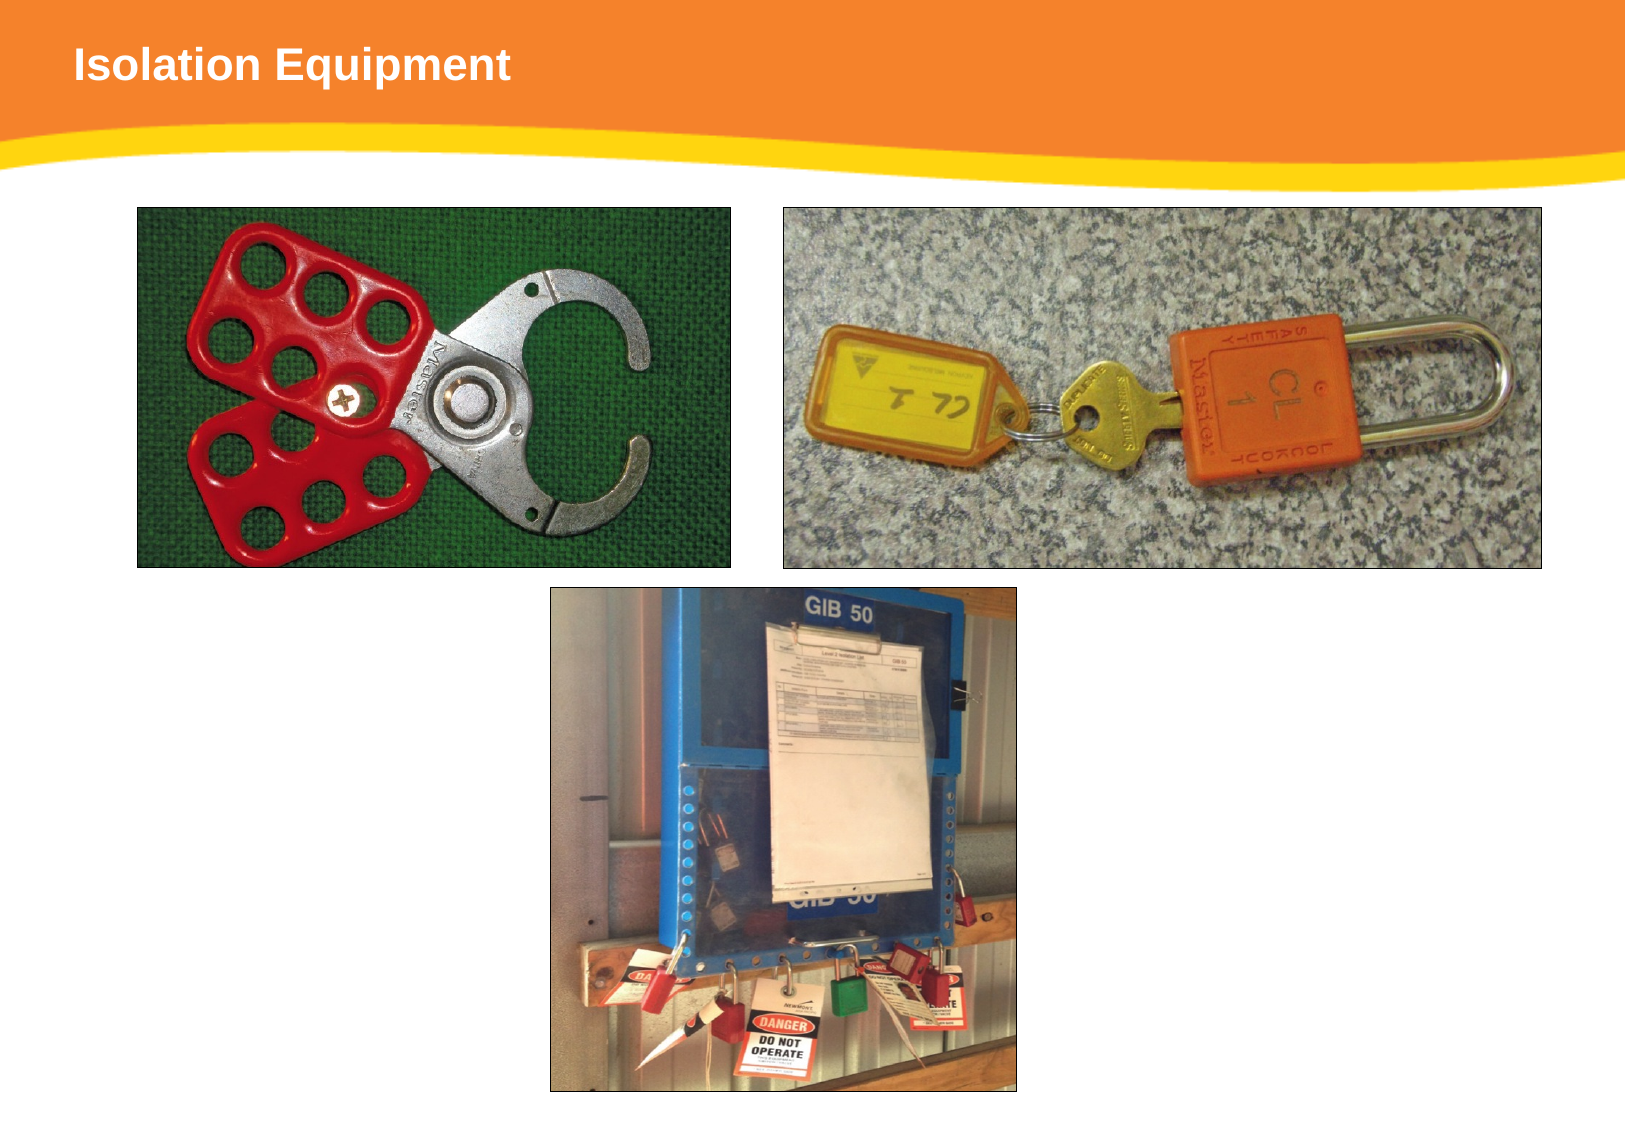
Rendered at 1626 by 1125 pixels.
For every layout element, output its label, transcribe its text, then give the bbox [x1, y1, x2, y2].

picture [0, 0, 1625, 1125]
title Isolation Equipment [58, 4, 1600, 120]
